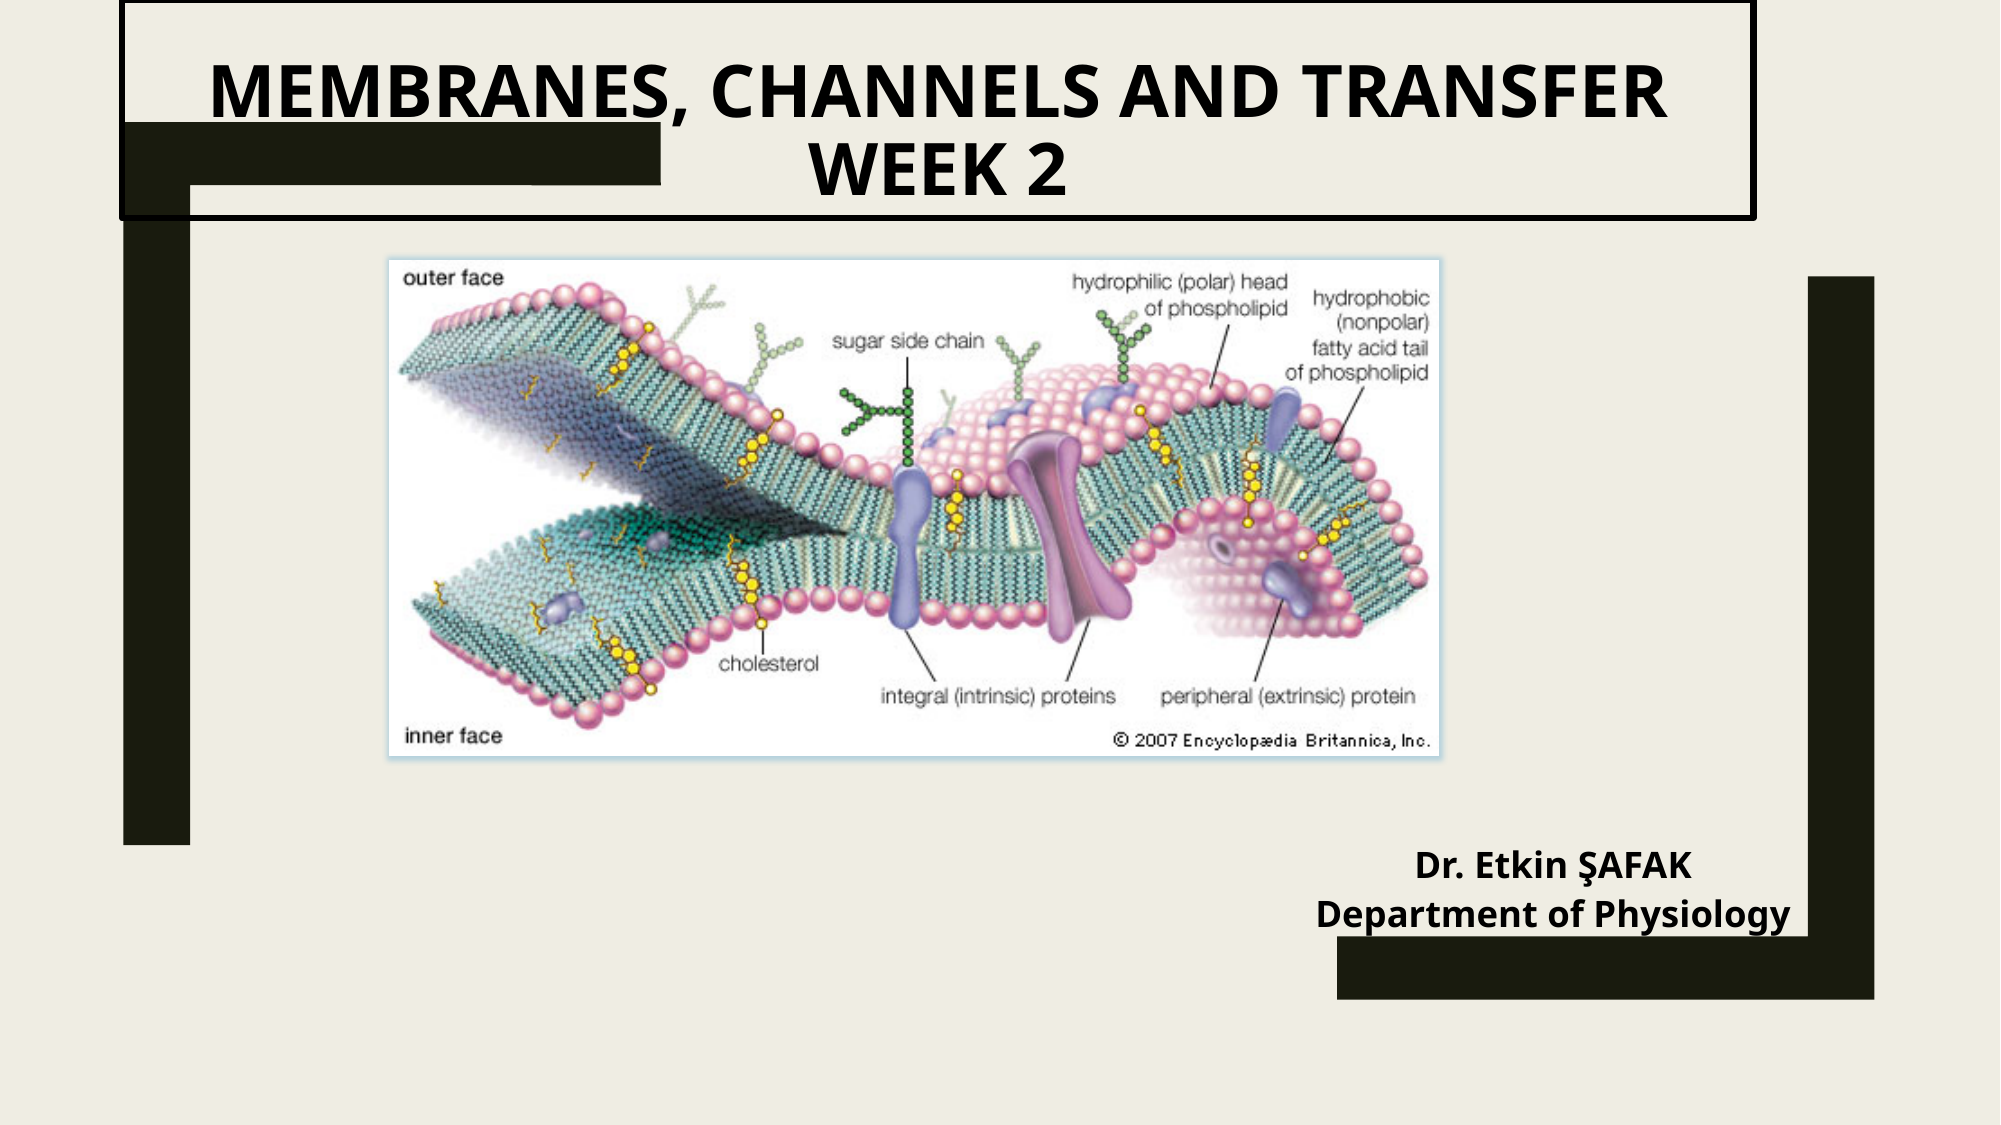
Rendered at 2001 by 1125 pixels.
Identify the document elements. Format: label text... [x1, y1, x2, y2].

subtitle Dr. Etkin ŞAFAK Department of Physiology [1134, 829, 1972, 943]
picture [389, 260, 1439, 756]
title Membranes, CHANNELS AND TRANSFER WEEK 2 [122, 0, 1754, 219]
